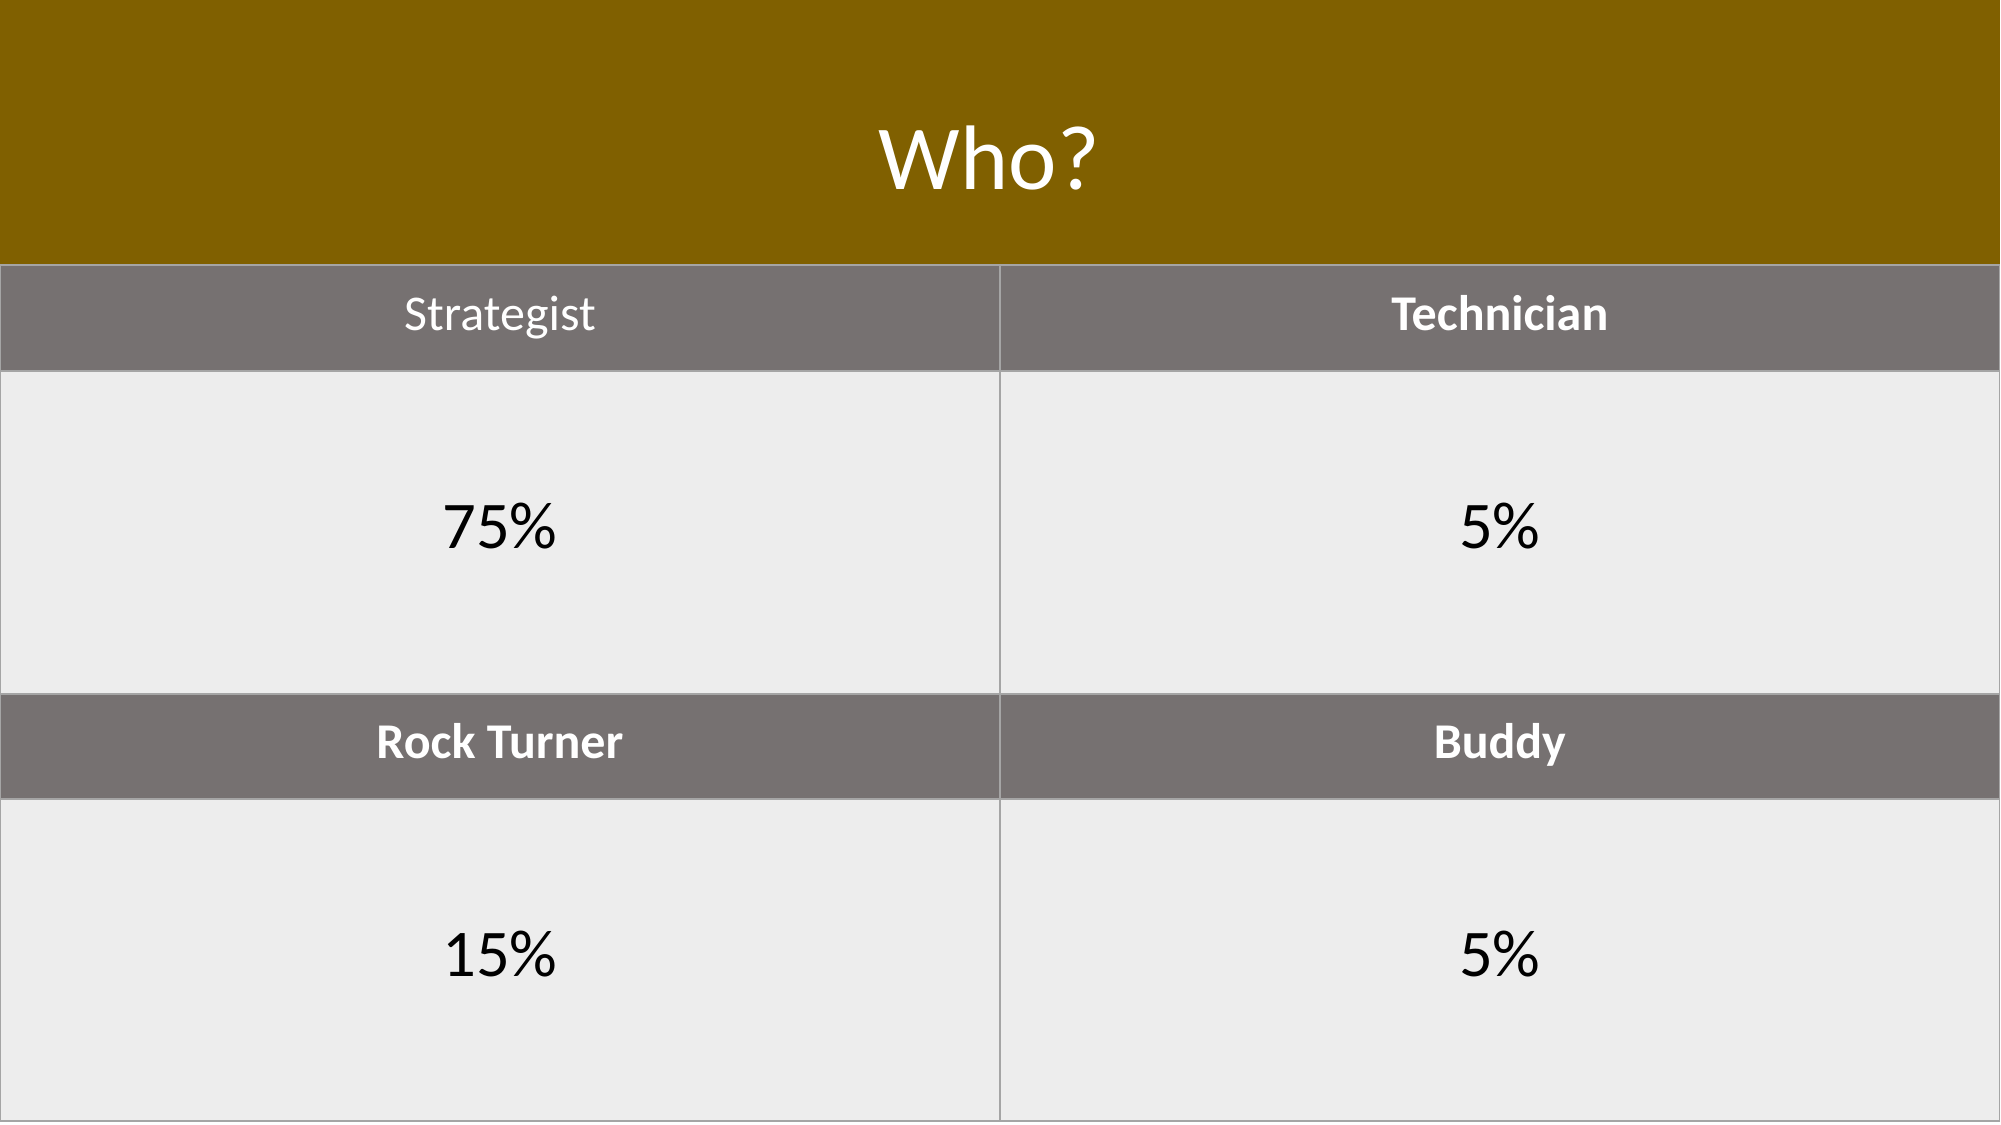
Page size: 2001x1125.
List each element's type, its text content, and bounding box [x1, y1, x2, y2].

text_box [975, 15, 1767, 264]
table_header Strategist [1, 266, 999, 370]
text_box [0, 0, 2000, 264]
text_box Who? [539, 90, 1461, 216]
table_cell Buddy [1001, 695, 1999, 798]
table_cell 5% [1001, 800, 1999, 1120]
table_cell 15% [1, 800, 999, 1120]
table_cell 5% [1001, 372, 1999, 693]
table_cell 75% [1, 372, 999, 693]
table_header Technician [1001, 266, 1999, 370]
text_box [247, 46, 975, 235]
table_cell Rock Turner [1, 695, 999, 798]
